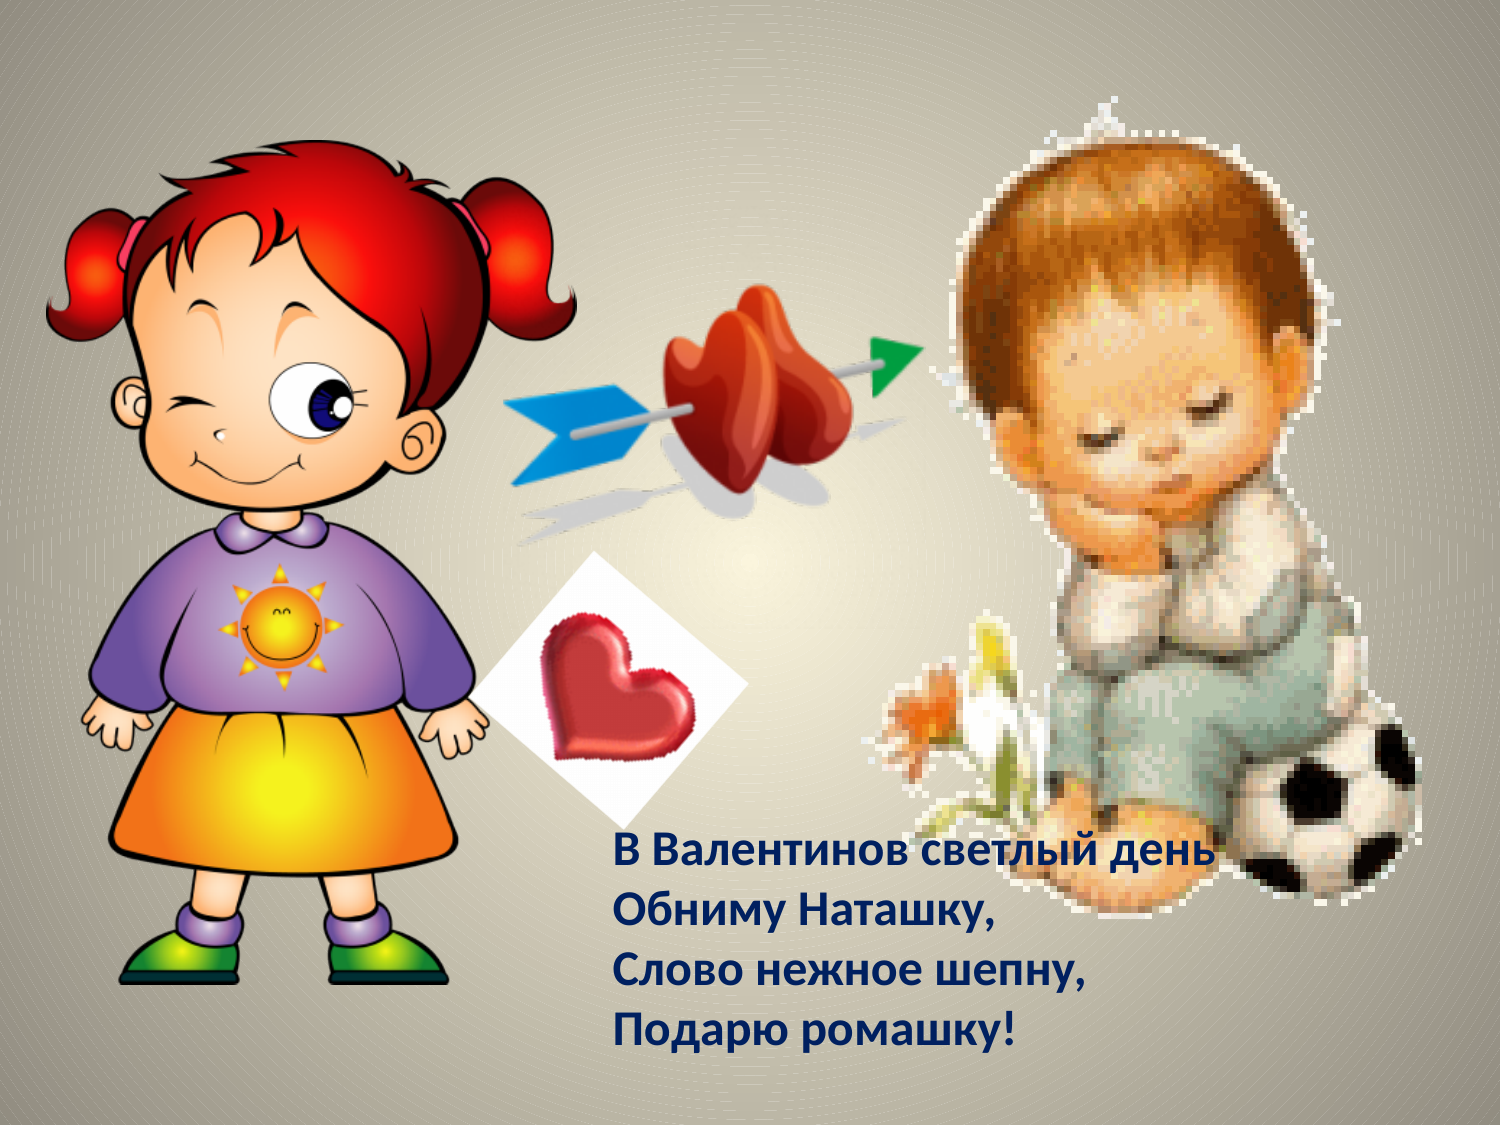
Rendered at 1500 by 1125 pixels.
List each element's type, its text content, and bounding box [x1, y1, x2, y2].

text_box В Валентинов светлый день Обниму Наташку, Слово нежное шепну, Подарю ромашку! [597, 808, 1430, 1124]
picture [46, 70, 1436, 985]
